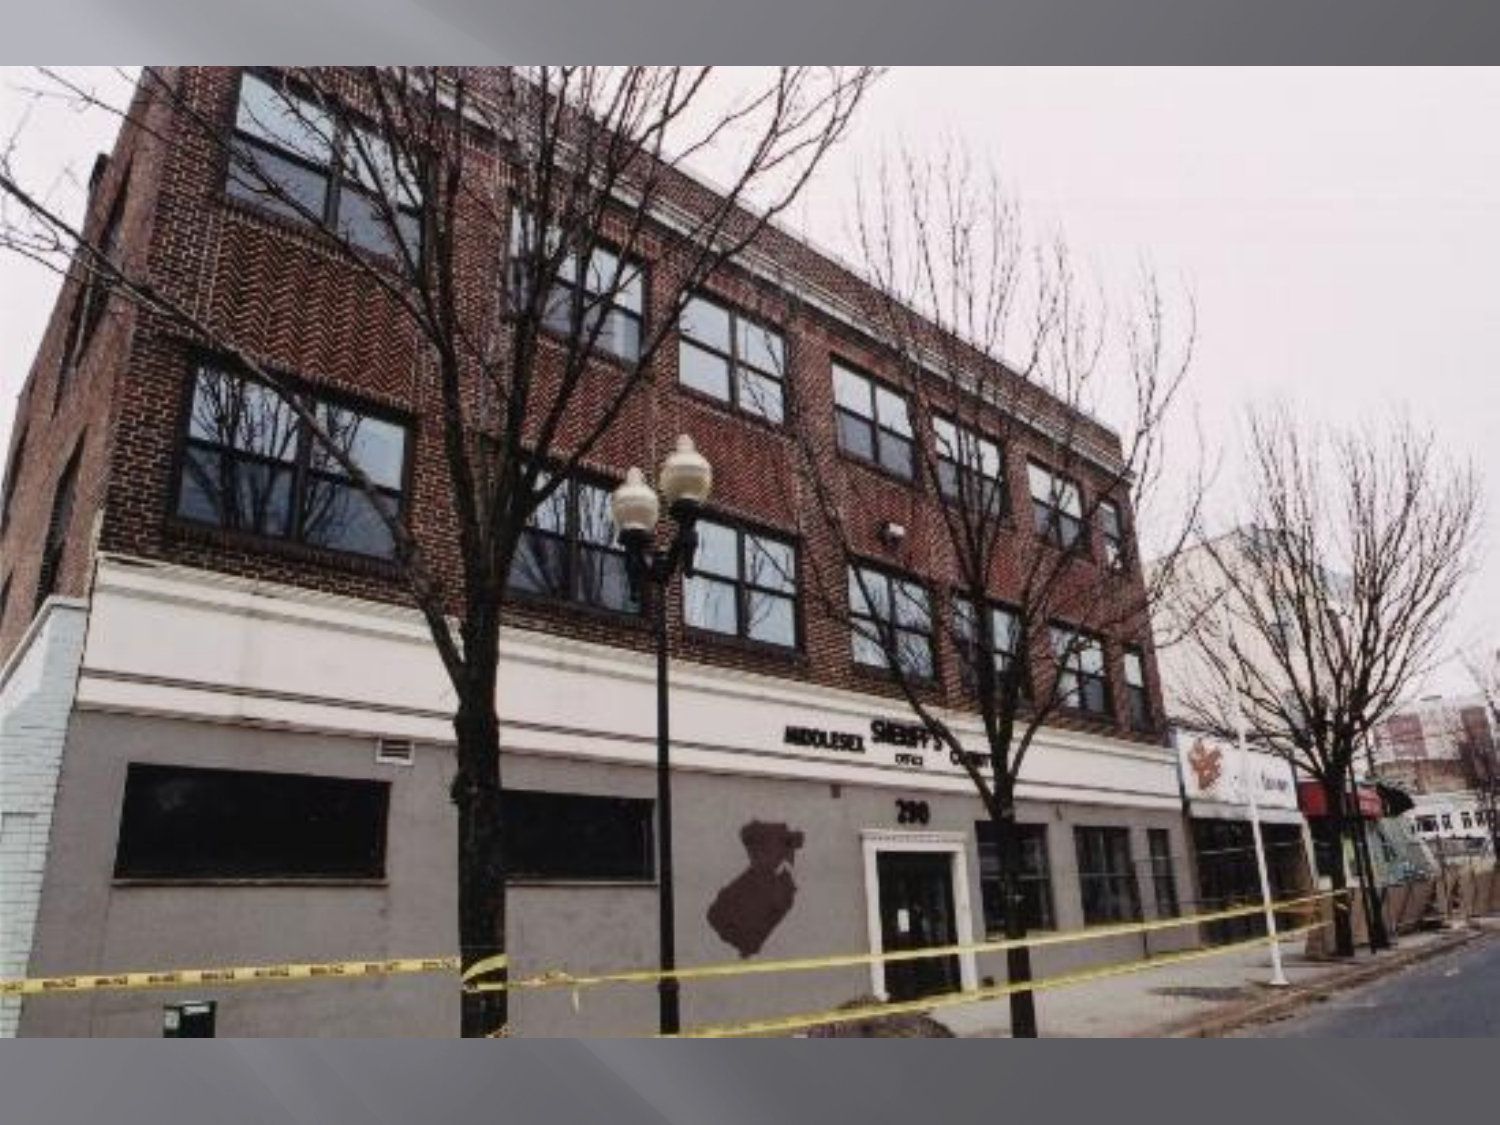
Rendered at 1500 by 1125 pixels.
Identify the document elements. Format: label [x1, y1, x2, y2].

picture [0, 66, 1500, 1038]
